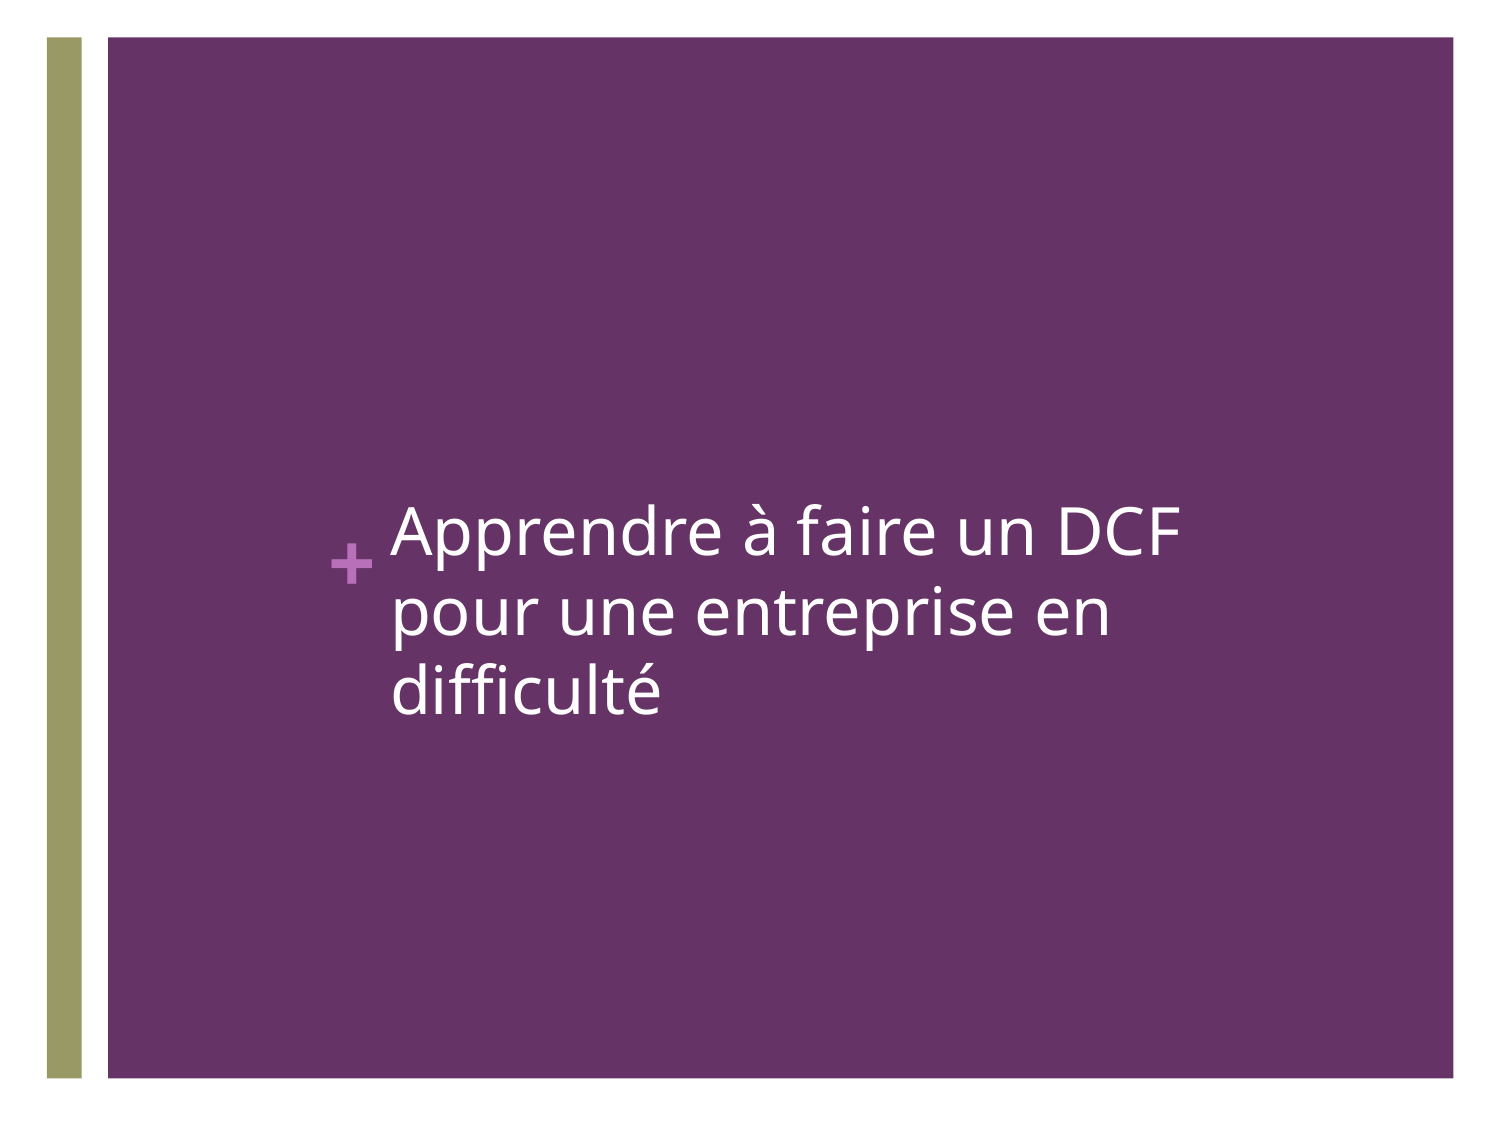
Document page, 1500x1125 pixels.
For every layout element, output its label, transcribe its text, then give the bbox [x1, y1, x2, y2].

title Apprendre à faire un DCF pour une entreprise en difficulté [374, 512, 1301, 737]
